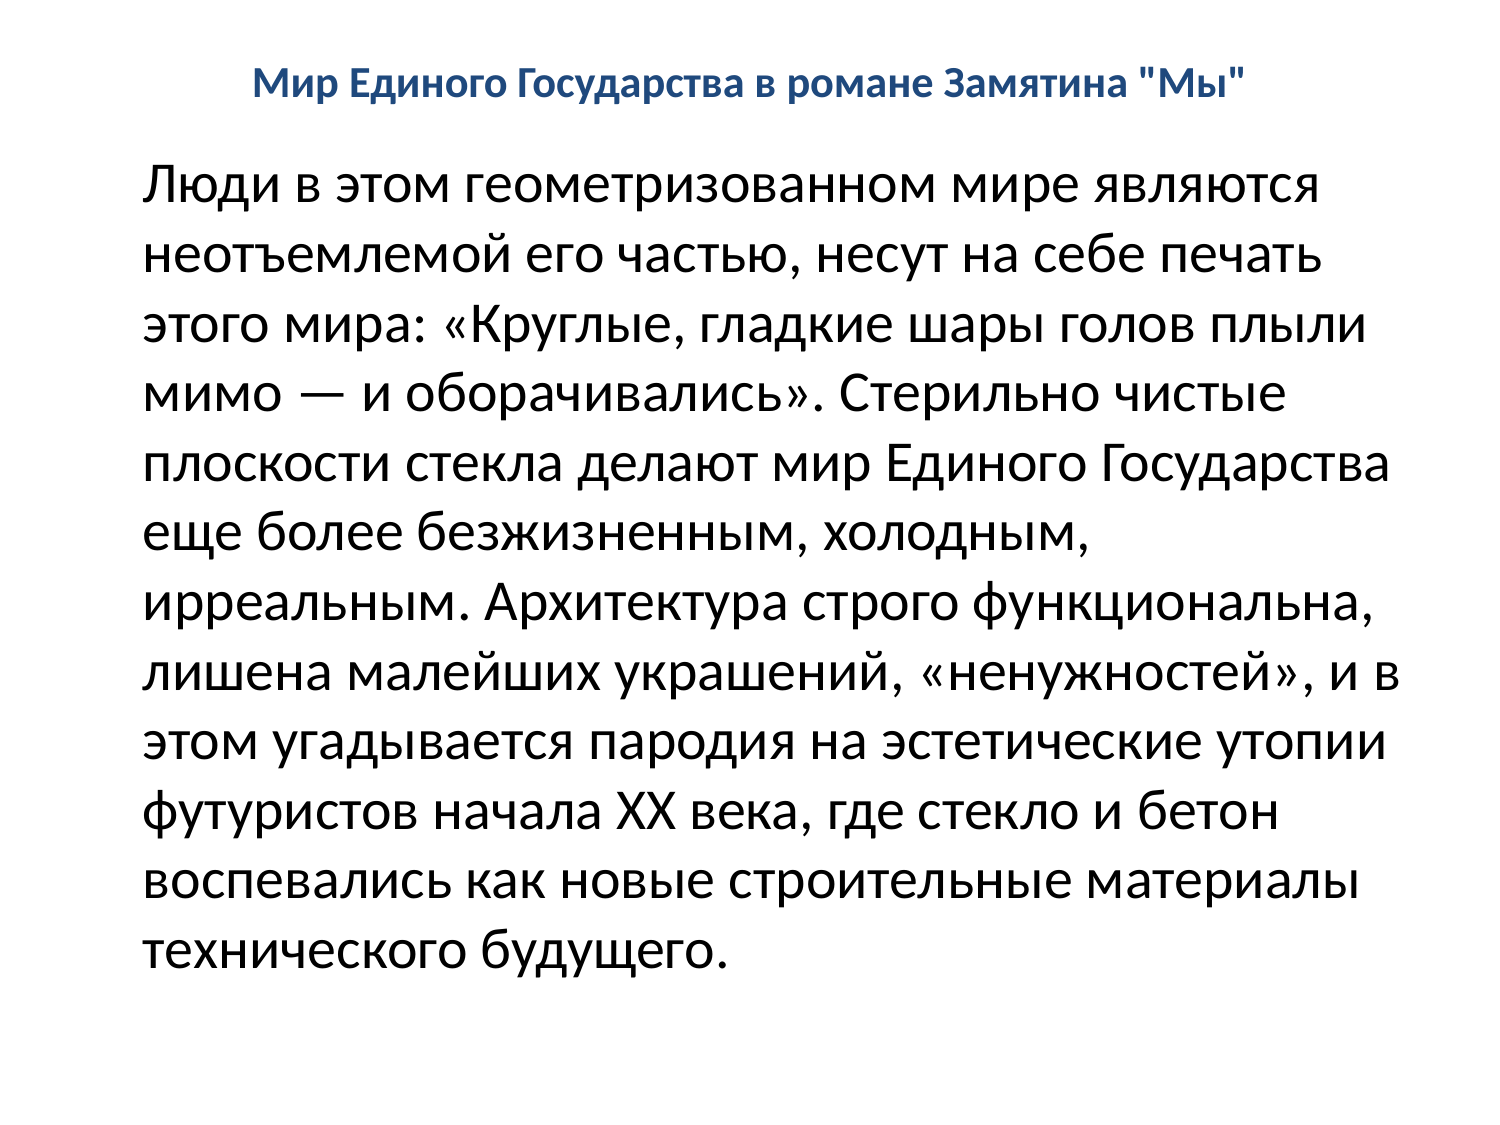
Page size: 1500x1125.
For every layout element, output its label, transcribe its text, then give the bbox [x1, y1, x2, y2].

title Мир Единого Государства в романе Замятина "Мы" [75, 45, 1425, 114]
list Люди в этом геометризованном мире являются неотъемлемой его частью, несут на себе печать этого мира: «Круглые, гладкие шары голов плыли мимо — и оборачивались». Стерильно чистые плоскости стекла делают мир Единого Государства еще более безжизненным, холодным, ирреальным. Архитектура строго функциональна, лишена малейших украшений, «ненужностей», и в этом угадывается пародия на эстетические утопии футуристов начала ХХ века, где стекло и бетон воспевались как новые строительные материалы технического будущего. [75, 137, 1425, 1005]
